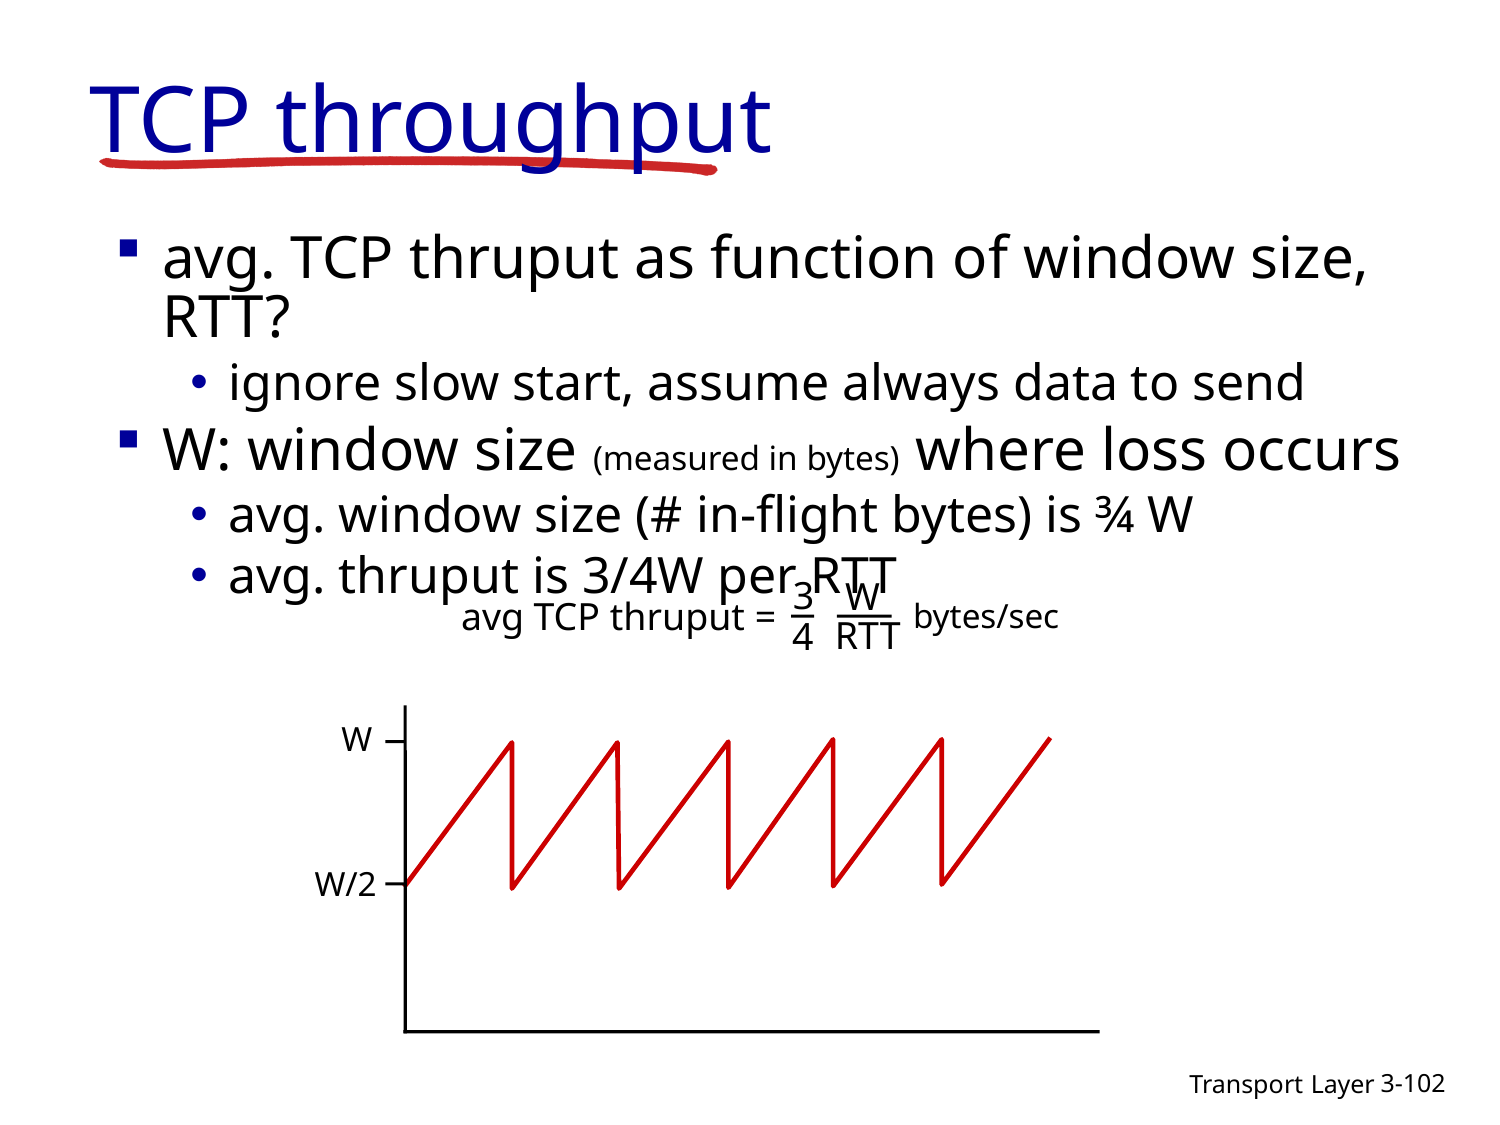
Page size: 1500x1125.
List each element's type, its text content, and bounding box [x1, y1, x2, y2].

list avg. TCP thruput as function of window size, RTT? ignore slow start, assume always data to send W: window size (measured in bytes) where loss occurs avg. window size (# in-flight bytes) is ¾ W avg. thruput is 3/4W per RTT [100, 223, 1457, 986]
title TCP throughput [74, 39, 1350, 192]
picture [96, 151, 725, 181]
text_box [448, 564, 1072, 667]
footer Transport Layer [914, 1057, 1390, 1105]
slide_number 3-102 [1365, 1060, 1477, 1106]
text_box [299, 705, 1100, 1034]
